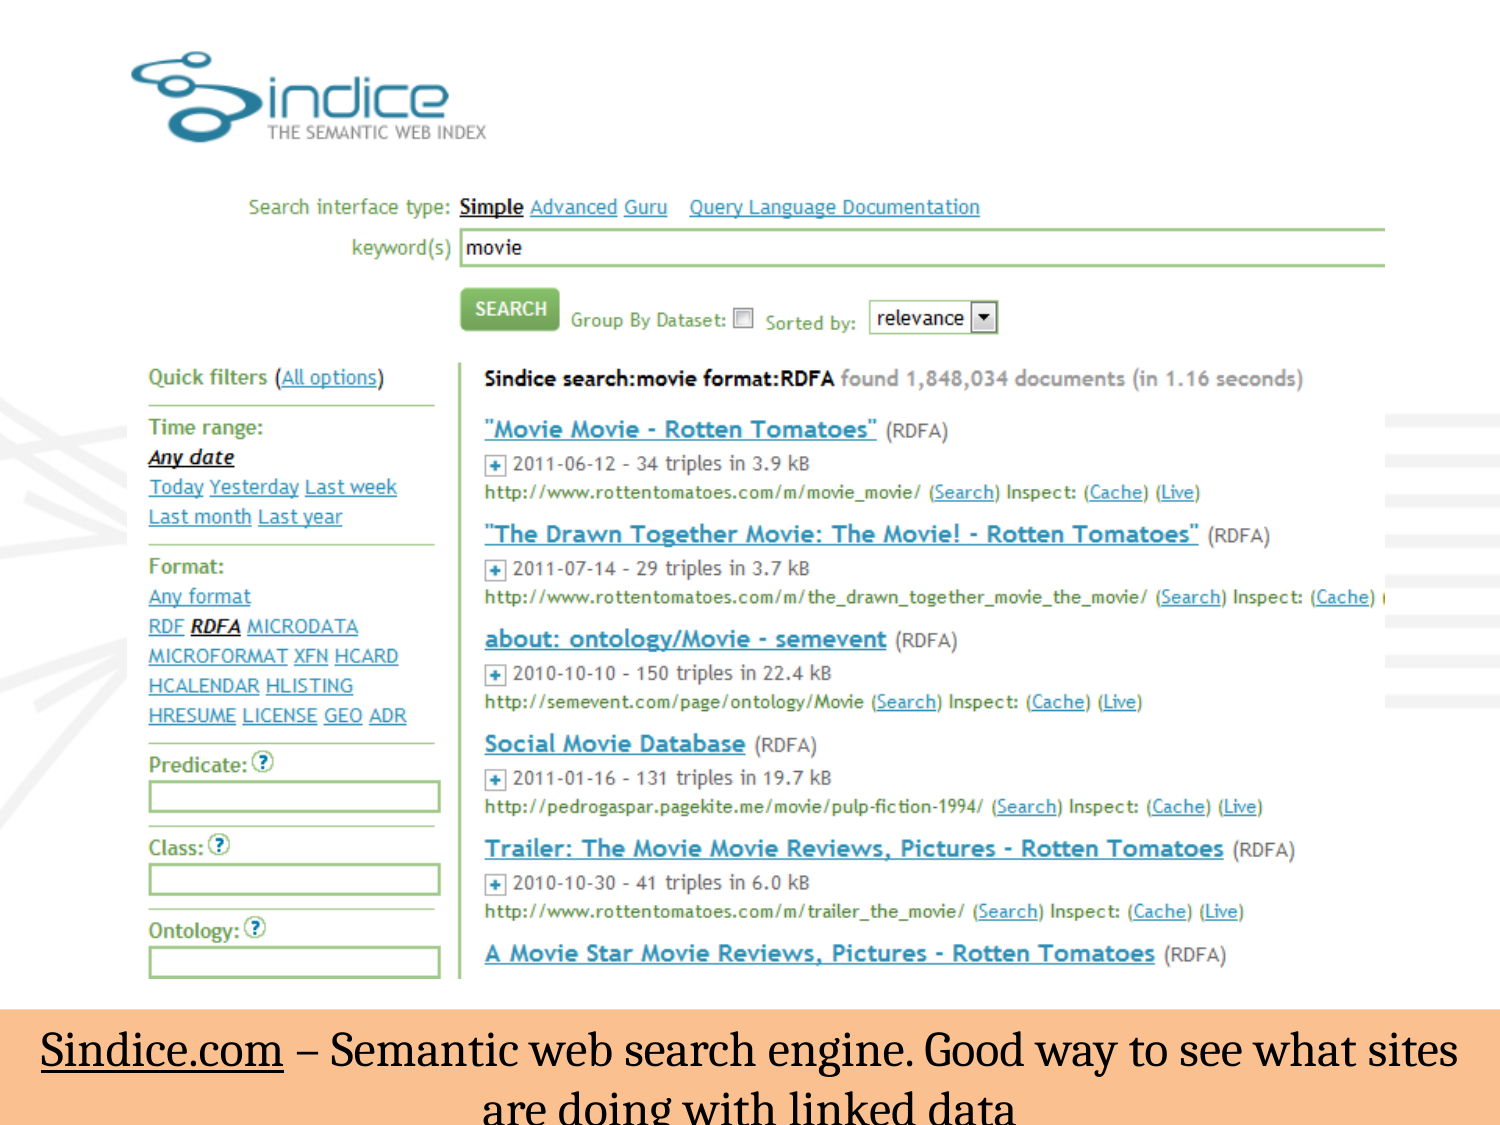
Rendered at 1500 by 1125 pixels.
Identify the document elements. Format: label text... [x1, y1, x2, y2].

picture [0, 0, 1500, 1009]
text_box Sindice.com – Semantic web search engine. Good way to see what sites are doing with linked data [0, 1009, 1500, 1125]
